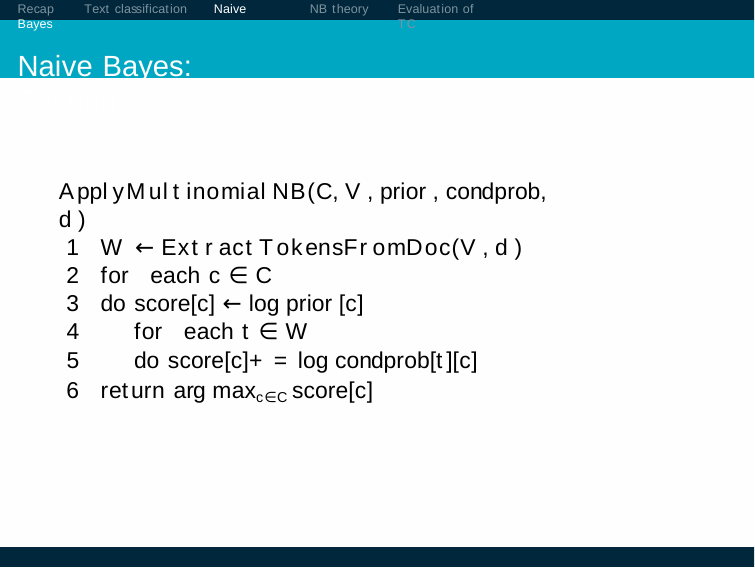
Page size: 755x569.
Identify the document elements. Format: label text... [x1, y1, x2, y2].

text_box [0, 20, 755, 78]
text_box Recap Text classification Naive Bayes Naive Bayes: Testing [15, 1, 281, 72]
text_box [0, 546, 755, 567]
text_box NB theory [307, 1, 369, 19]
text_box Evaluation of TC [395, 1, 496, 19]
text_box ApplyMultinomialNB(C, V , prior , condprob, d ) W ← ExtractTokensFromDoc(V , d ) for each c ∈ C do score[c] ← log prior [c] for each t ∈ W do score[c]+ = log condprob[t][c] return arg maxc∈C score[c] [56, 176, 550, 381]
